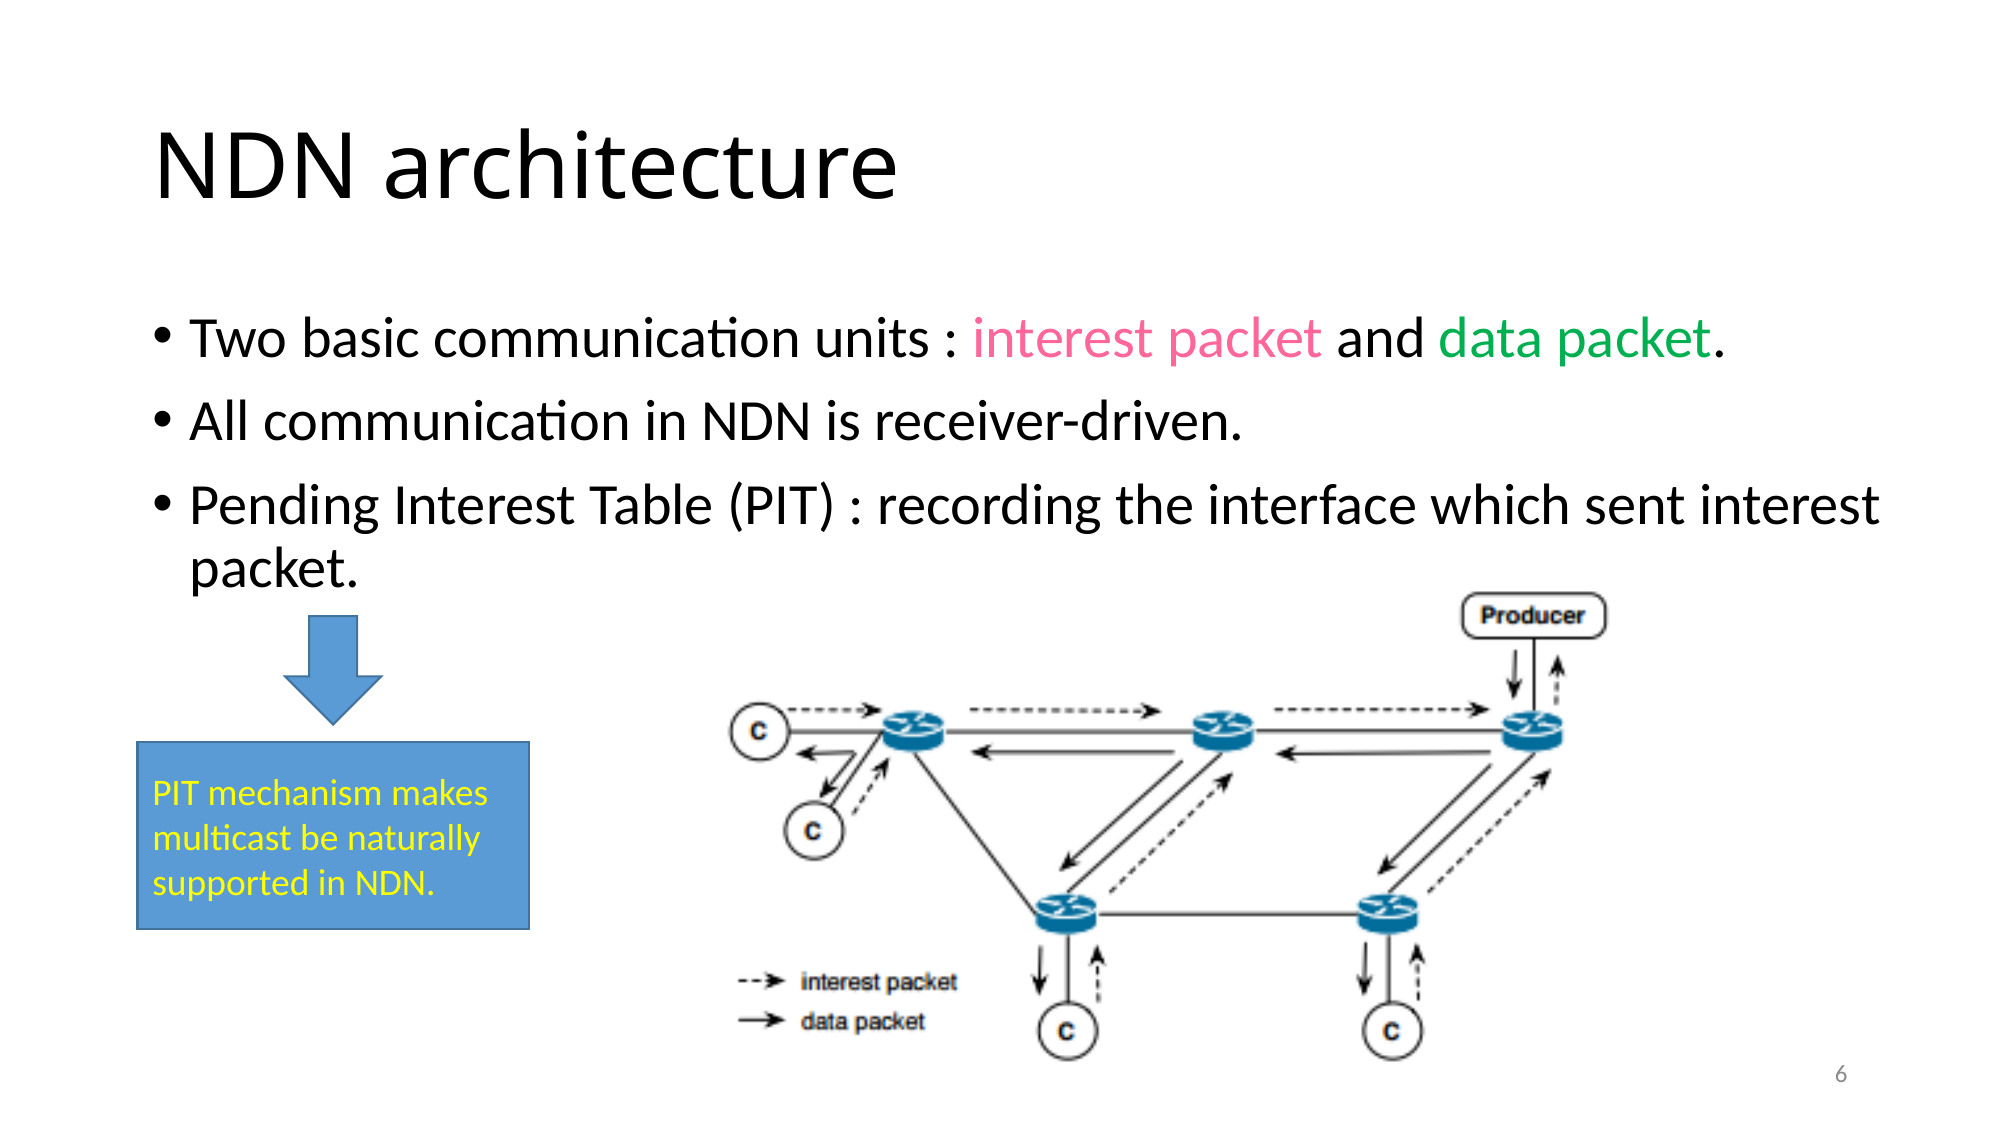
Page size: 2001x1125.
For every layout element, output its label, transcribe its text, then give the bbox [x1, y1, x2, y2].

picture [705, 540, 1623, 1083]
title NDN architecture [137, 59, 1863, 278]
text_box PIT mechanism makes multicast be naturally supported in NDN. [136, 741, 530, 930]
slide_number 6 [1412, 1042, 1863, 1103]
list Two basic communication units : interest packet and data packet. All communication in NDN is receiver-driven. Pending Interest Table (PIT) : recording the interface which sent interest packet. [137, 299, 1960, 1026]
text_box [282, 615, 384, 726]
